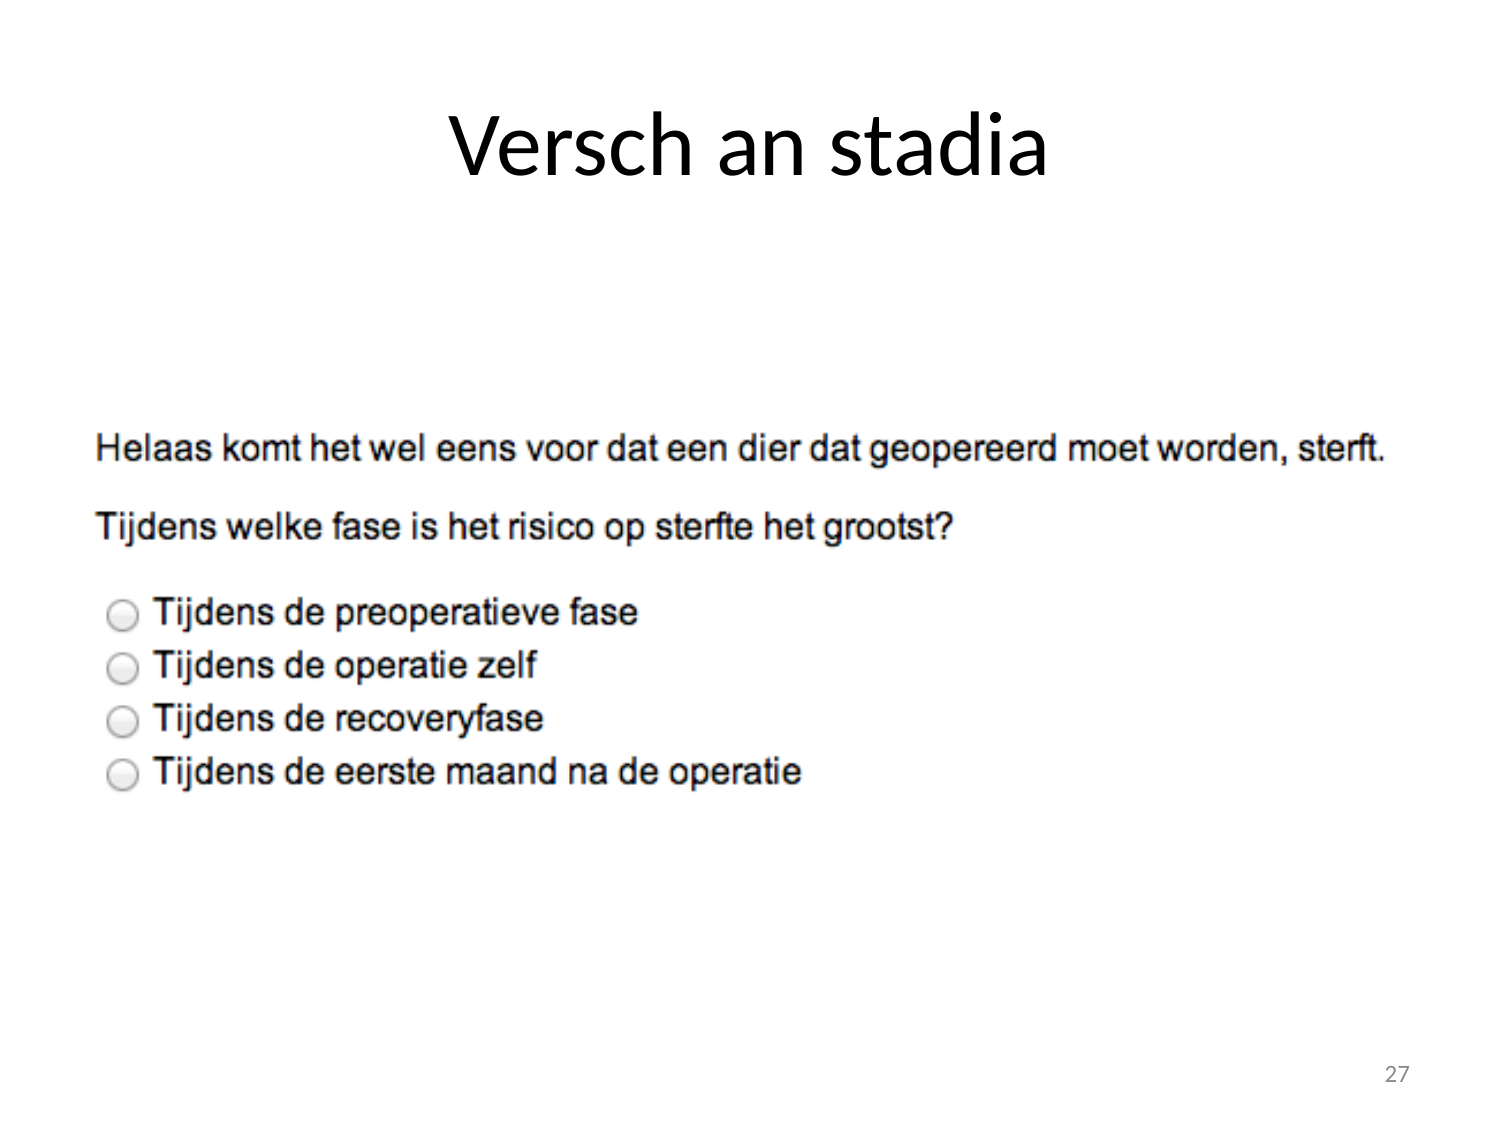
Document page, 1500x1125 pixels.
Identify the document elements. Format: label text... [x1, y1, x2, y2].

slide_number 26 [1074, 1042, 1425, 1103]
title Versch an stadia [75, 45, 1425, 233]
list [74, 262, 1426, 1006]
